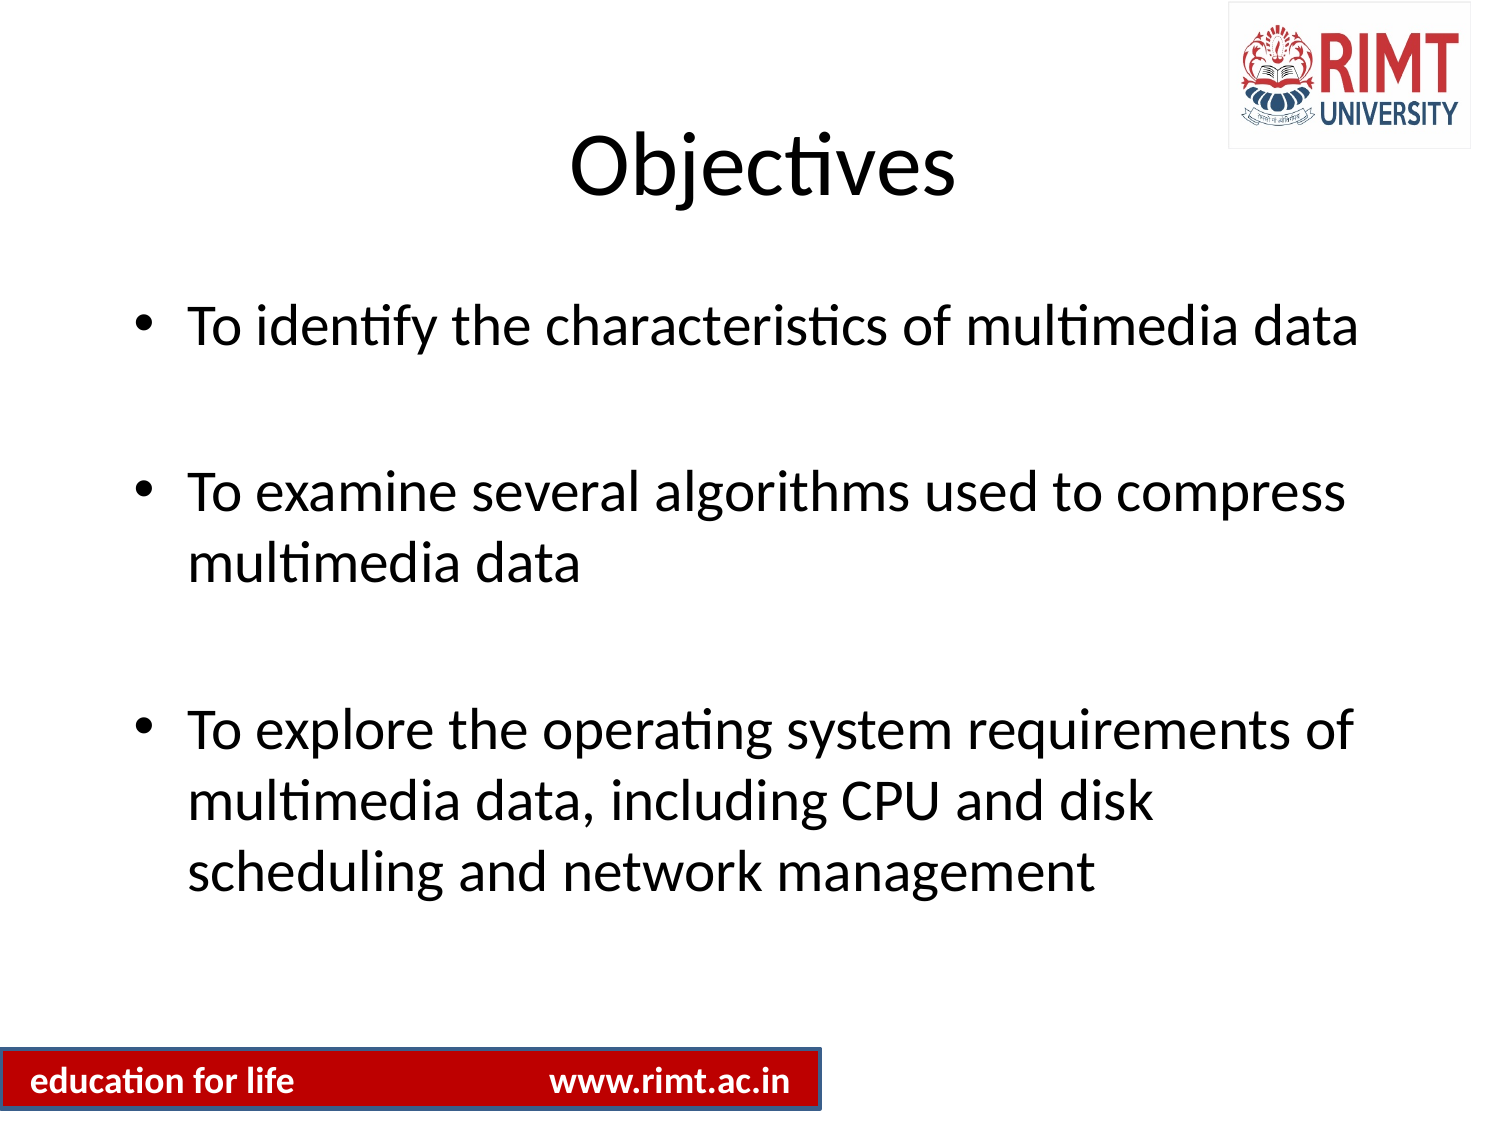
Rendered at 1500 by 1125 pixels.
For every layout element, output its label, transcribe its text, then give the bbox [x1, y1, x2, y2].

title Objectives [88, 64, 1439, 253]
list To identify the characteristics of multimedia data To examine several algorithms used to compress multimedia data To explore the operating system requirements of multimedia data, including CPU and disk scheduling and network management [118, 278, 1392, 923]
text_box education for life www.rimt.ac.in [0, 1047, 822, 1111]
picture [1227, 1, 1471, 149]
